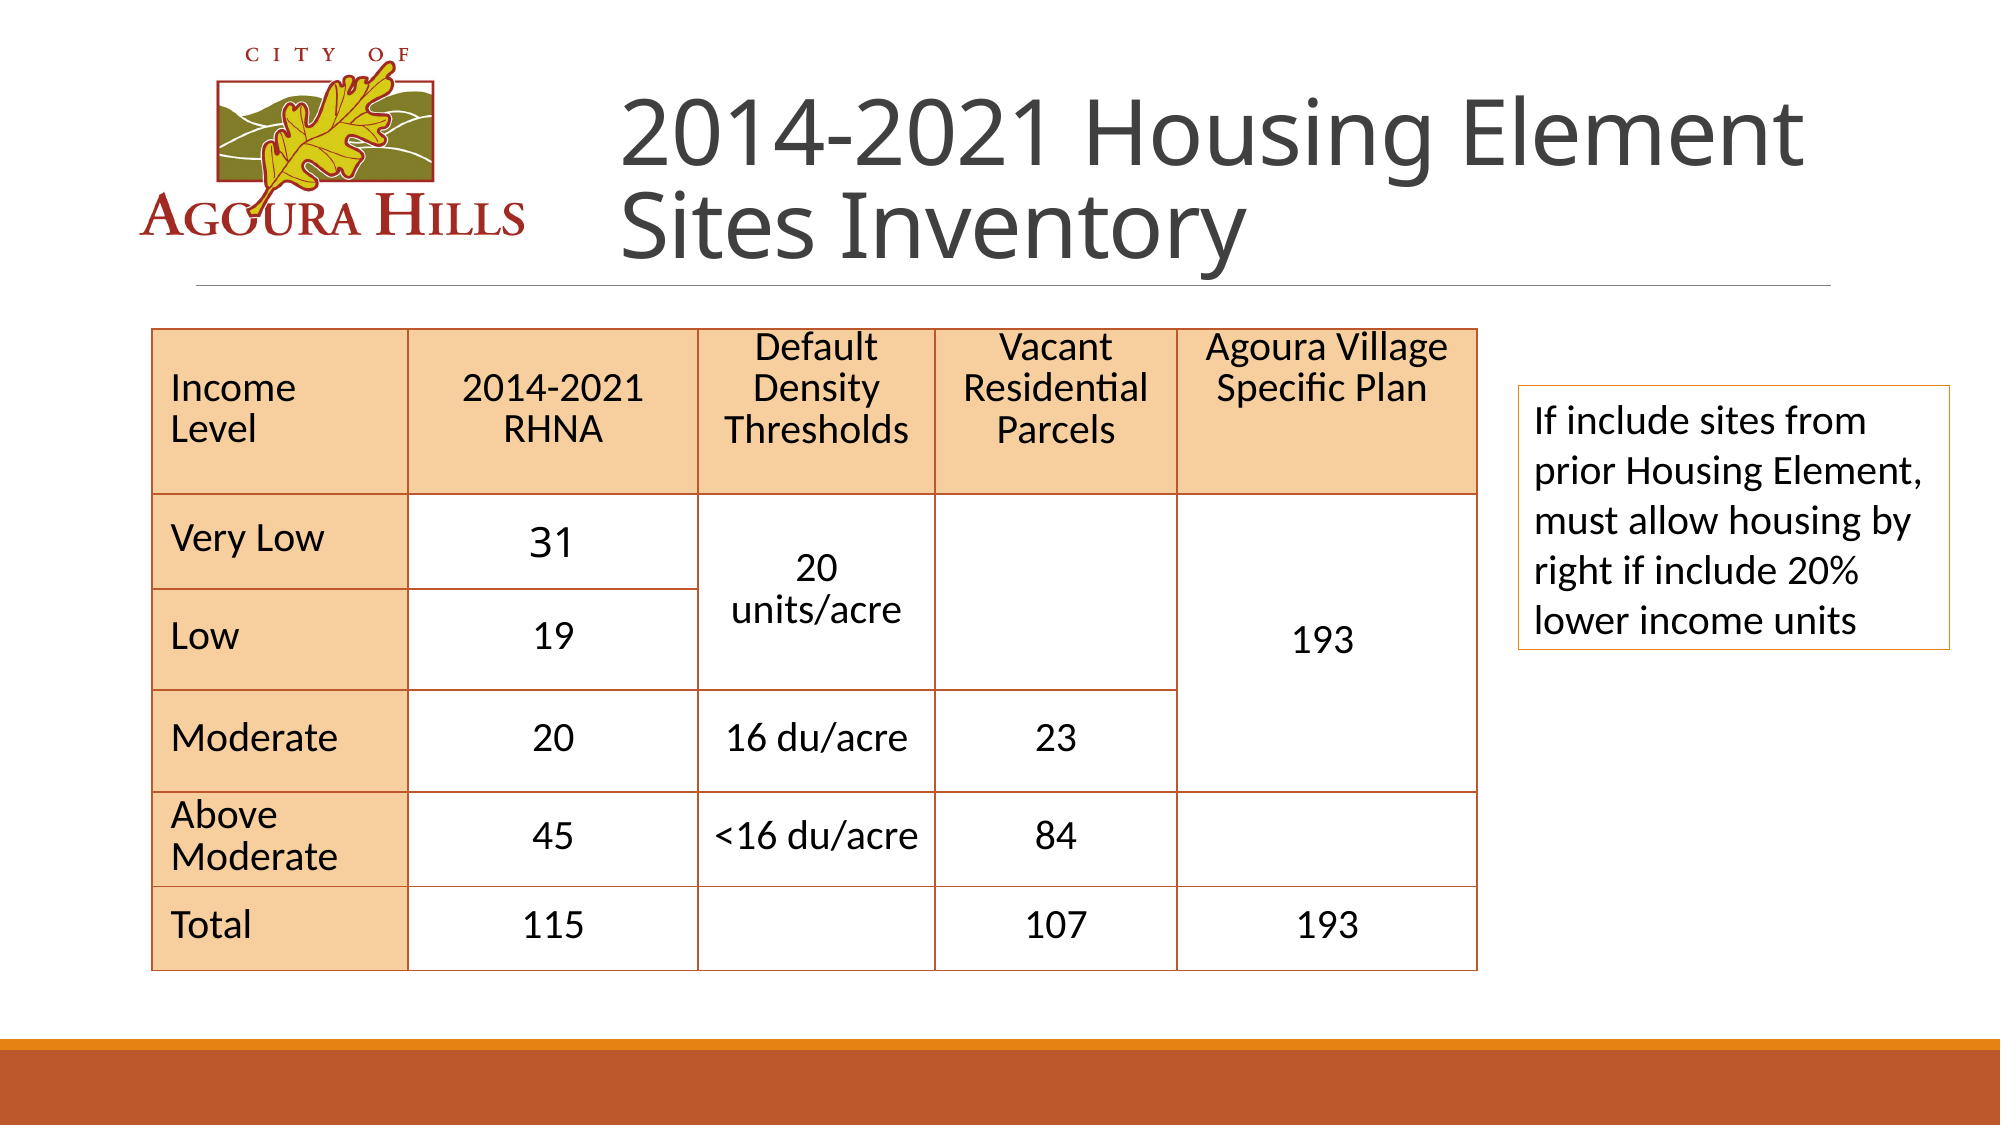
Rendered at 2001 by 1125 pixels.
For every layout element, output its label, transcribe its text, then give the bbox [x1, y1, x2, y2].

table_cell Moderate [153, 691, 407, 791]
table_header 2014-2021 RHNA [409, 330, 697, 493]
picture [82, 11, 581, 279]
table_cell 115 [409, 887, 697, 970]
table_cell 84 [936, 793, 1176, 886]
table_header Vacant Residential Parcels [936, 330, 1176, 493]
table_cell [936, 495, 1176, 689]
table_cell 193 [1178, 887, 1476, 970]
table_cell 193 [1178, 495, 1476, 791]
table_header Income Level [153, 330, 407, 493]
table_cell 20 [409, 691, 697, 791]
table_cell Very Low [153, 495, 407, 588]
title 2014-2021 Housing Element Sites Inventory [604, 47, 1830, 285]
table_cell 45 [409, 793, 697, 886]
table_cell Above Moderate [153, 793, 407, 886]
table_cell 19 [409, 590, 697, 689]
table_cell 23 [936, 691, 1176, 791]
table_cell Total [153, 887, 407, 970]
table_cell <16 du/acre [699, 793, 934, 886]
table_cell [699, 887, 934, 970]
table_cell 16 du/acre [699, 691, 934, 791]
table_header Agoura Village Specific Plan [1178, 330, 1476, 493]
table_cell [1178, 793, 1476, 886]
table_header Default Density Thresholds [699, 330, 934, 493]
table_cell 107 [936, 887, 1176, 970]
table_cell 20 units/acre [699, 495, 934, 689]
table_cell 31 [409, 495, 697, 588]
table_cell Low [153, 590, 407, 689]
text_box If include sites from prior Housing Element, must allow housing by right if include 20% lower income units [1518, 385, 1950, 650]
